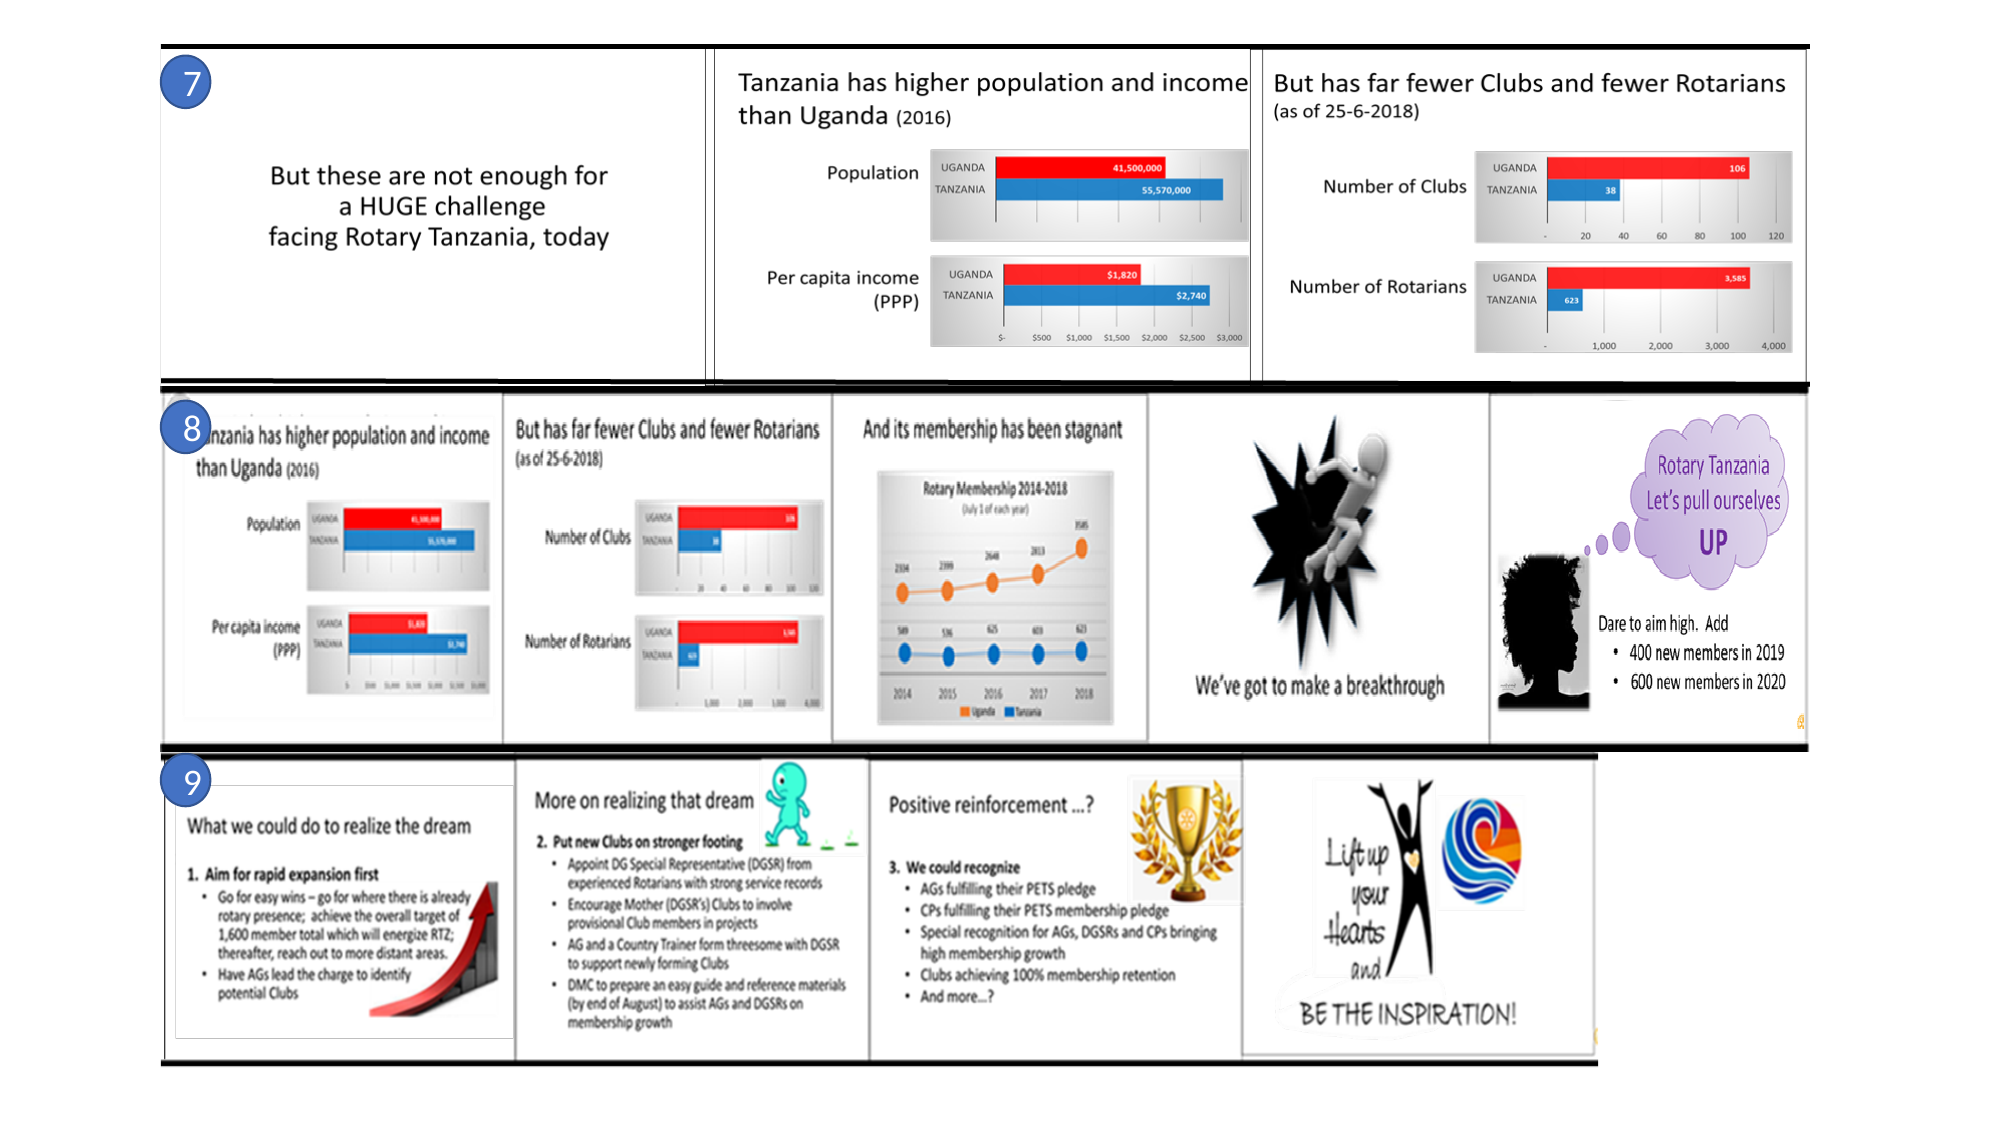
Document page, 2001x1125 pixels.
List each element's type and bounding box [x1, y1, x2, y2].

picture [160, 44, 1811, 1089]
